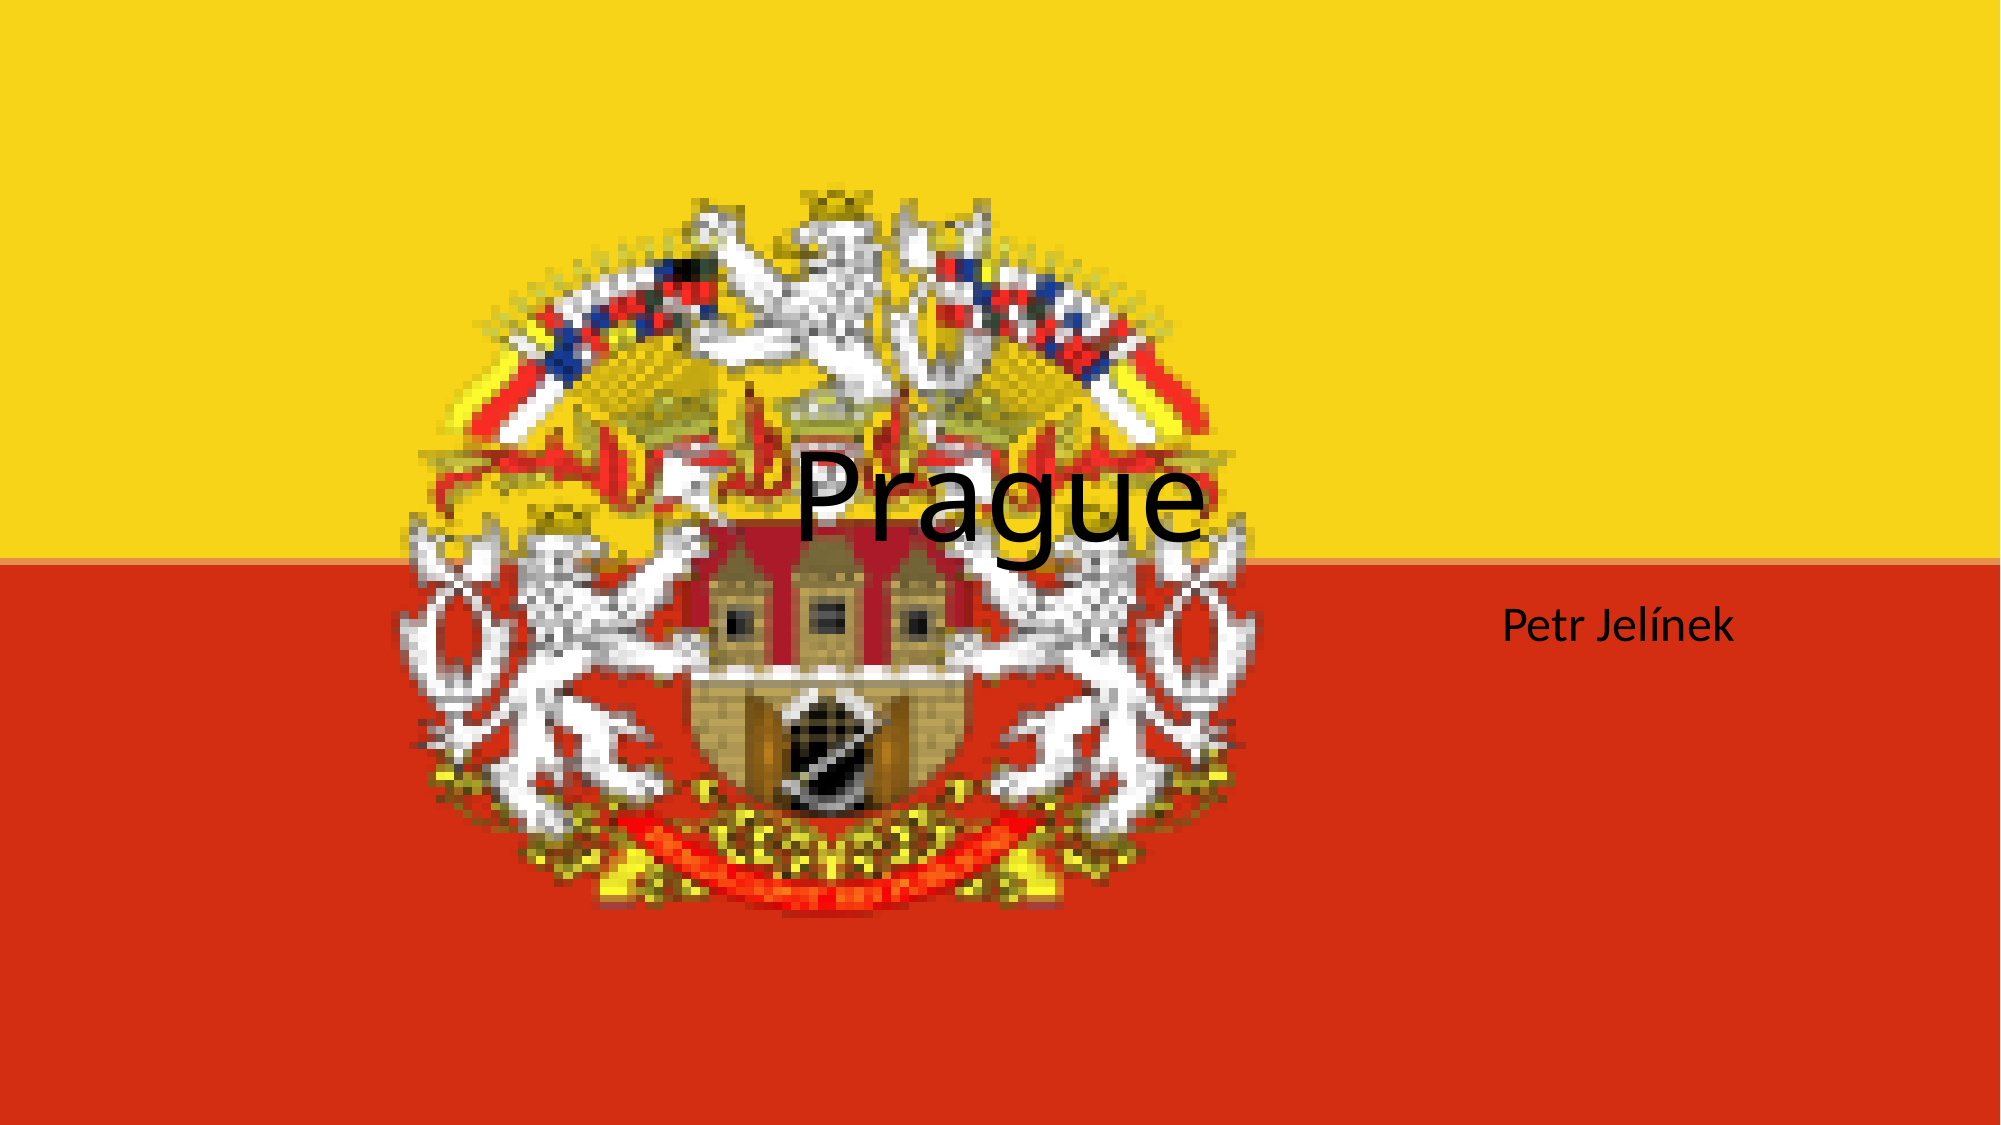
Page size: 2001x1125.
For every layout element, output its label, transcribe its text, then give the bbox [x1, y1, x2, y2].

subtitle Petr Jelínek [249, 590, 1750, 863]
picture [0, 0, 2001, 1125]
title Prague [249, 184, 1750, 576]
